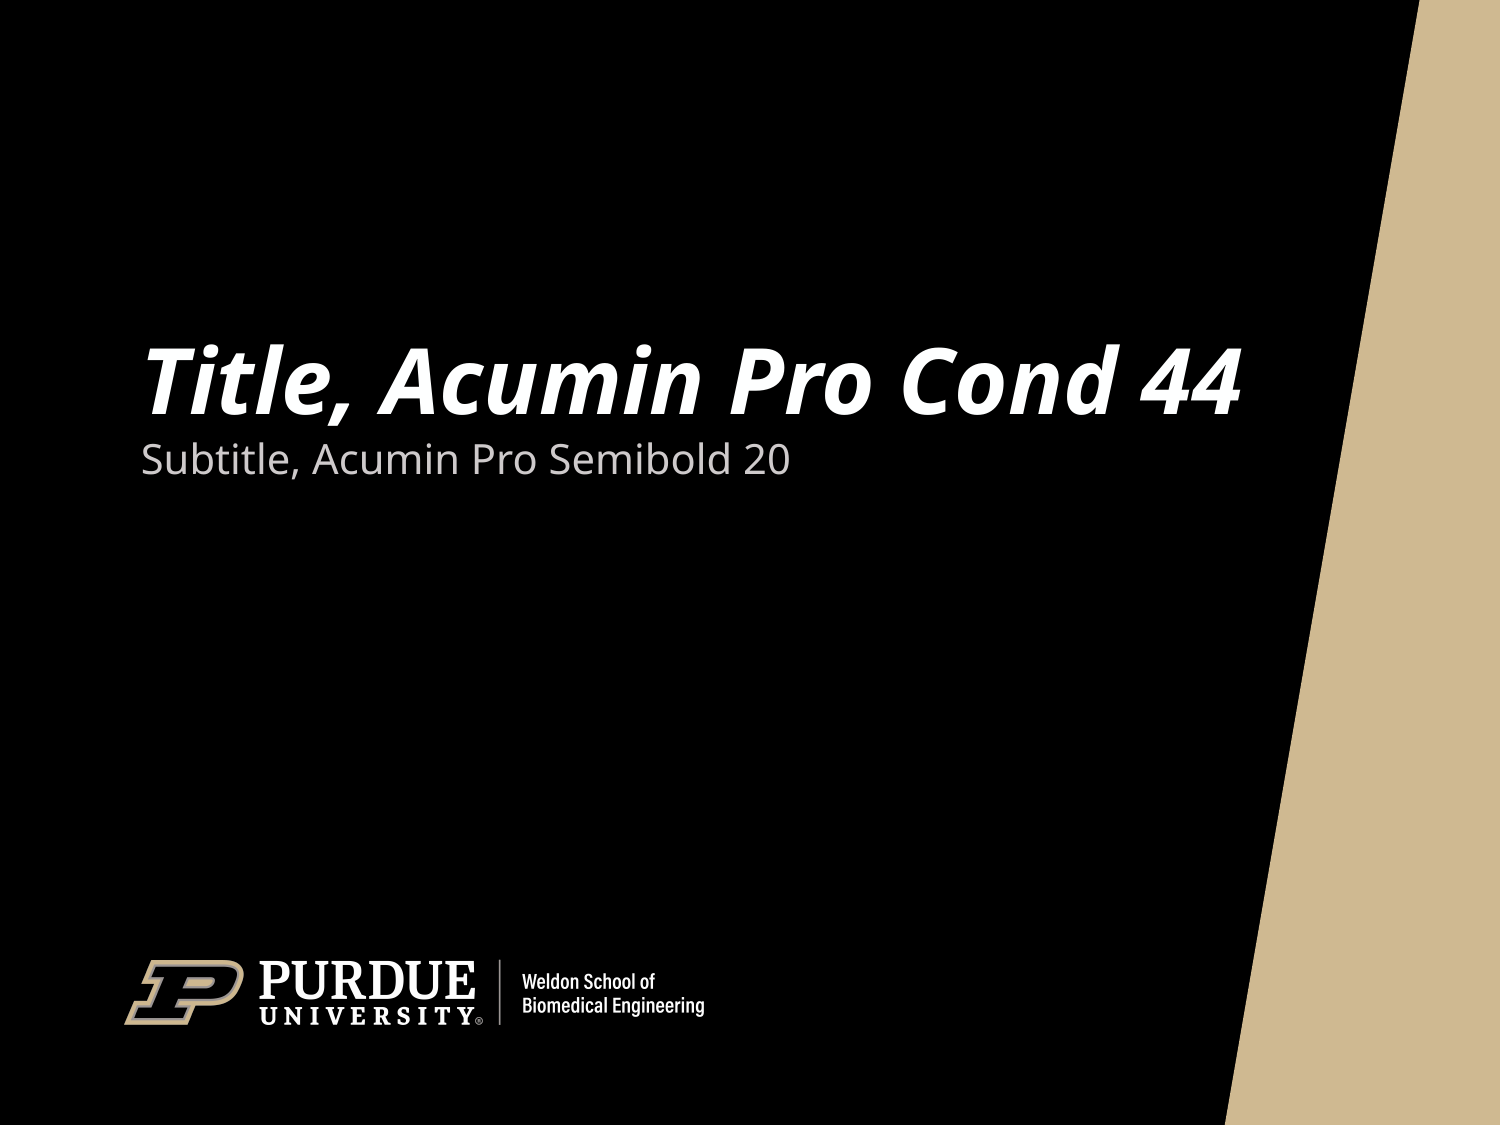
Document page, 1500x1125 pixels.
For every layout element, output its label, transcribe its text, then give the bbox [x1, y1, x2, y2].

title Title, Acumin Pro Cond 44 [125, 340, 1298, 429]
list Subtitle, Acumin Pro Semibold 20 [125, 431, 1298, 505]
picture [124, 957, 791, 1029]
